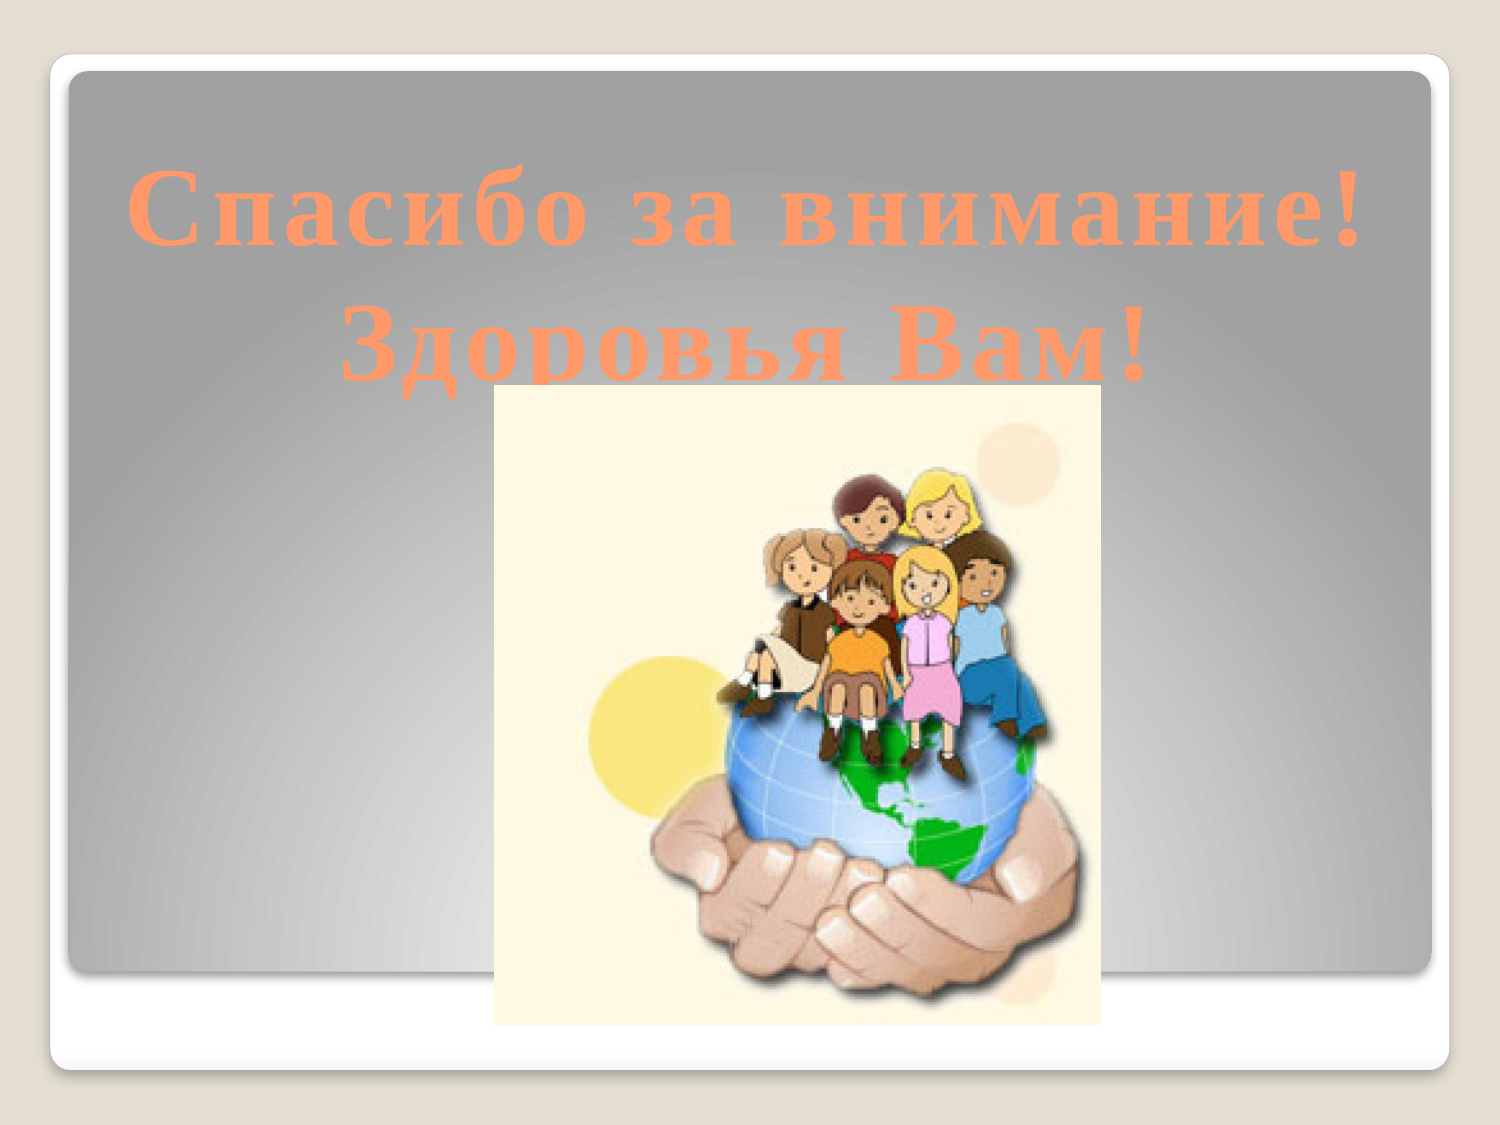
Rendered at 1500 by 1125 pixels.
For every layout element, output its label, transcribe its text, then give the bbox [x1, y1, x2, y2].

text_box Спасибо за внимание! Здоровья Вам! [109, 125, 1384, 411]
picture [494, 385, 1101, 1026]
